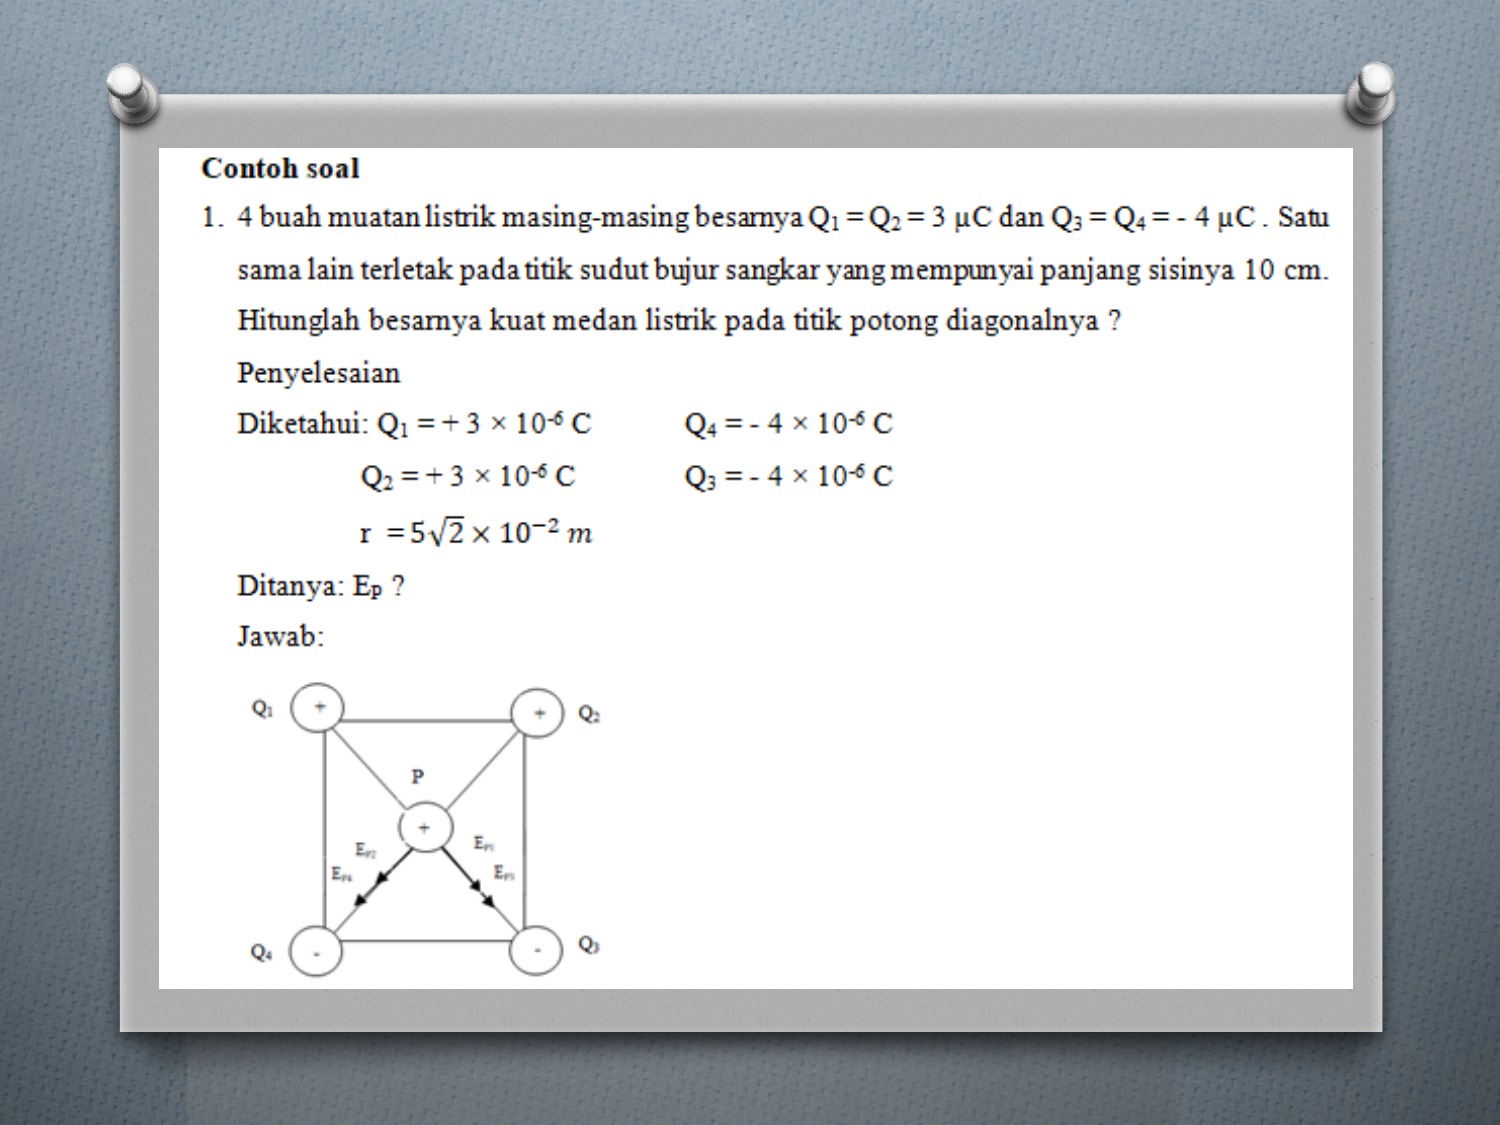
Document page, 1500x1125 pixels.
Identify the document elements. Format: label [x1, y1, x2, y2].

list [159, 148, 1353, 989]
picture [1317, 35, 1439, 156]
picture [75, 29, 198, 153]
